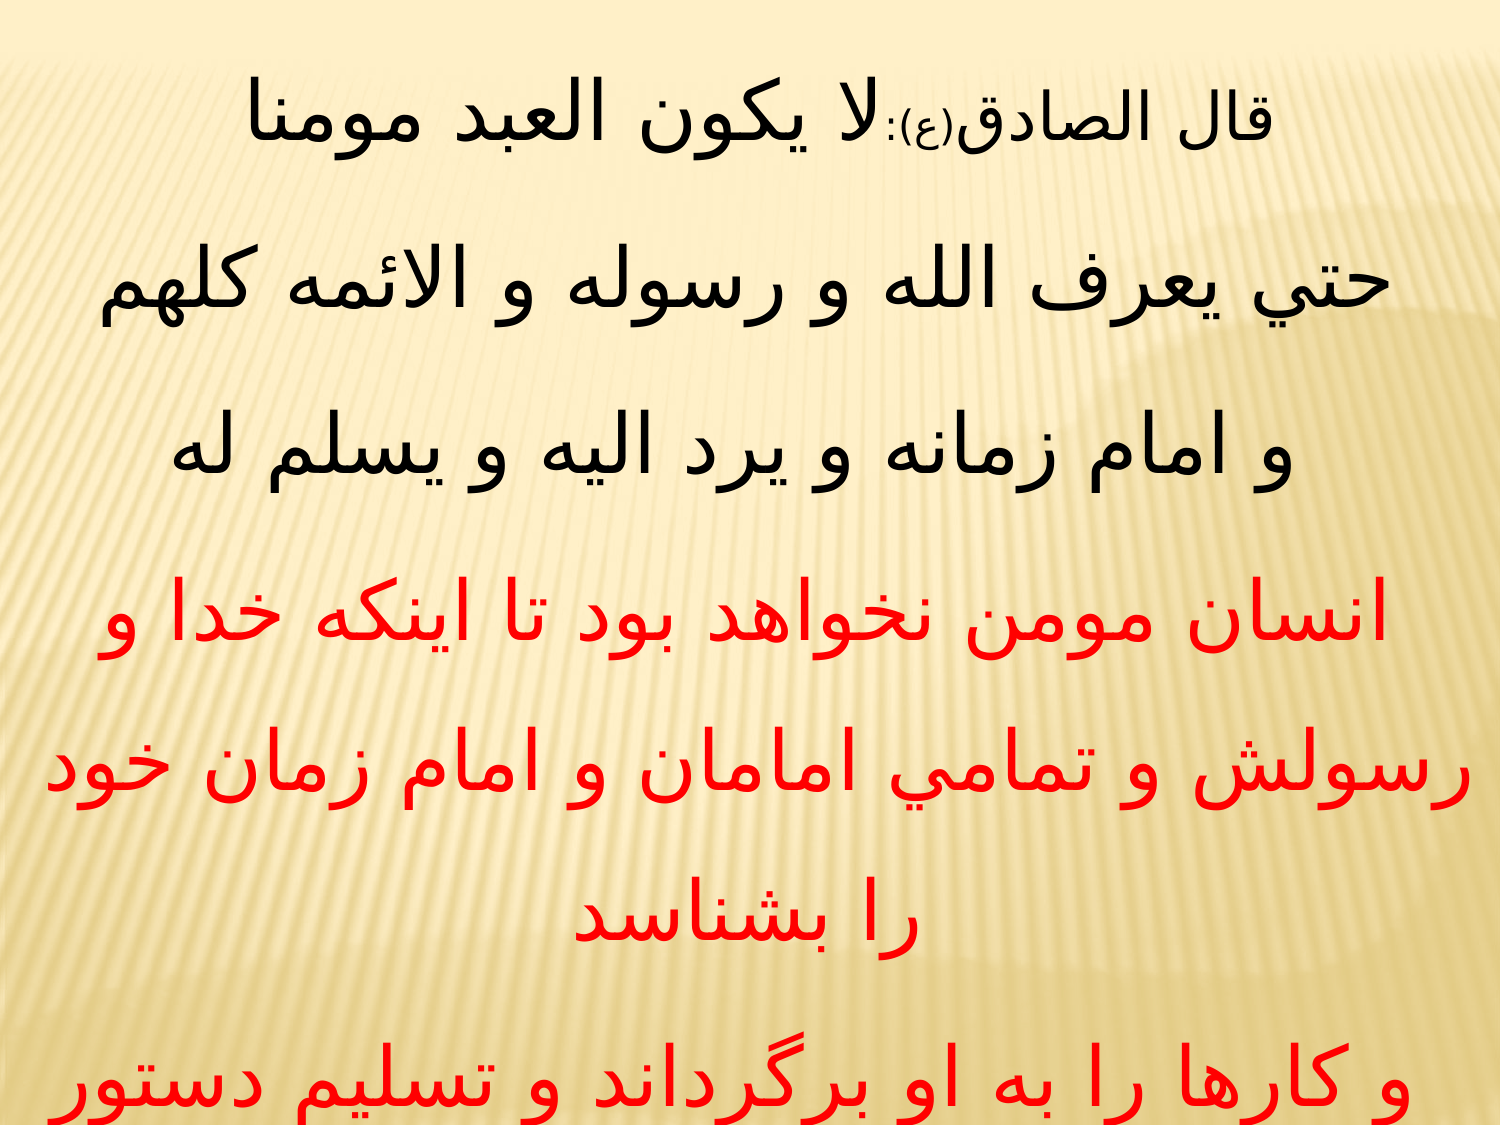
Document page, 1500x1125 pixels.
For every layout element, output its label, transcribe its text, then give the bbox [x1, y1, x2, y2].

text_box قال الصادق(ع):لا يكون العبد مومنا حتي يعرف الله و رسوله و الائمه كلهم و امام زمانه و يرد اليه و يسلم له انسان مومن نخواهد بود تا اينكه خدا و رسولش و تمامي امامان و امام زمان خود را بشناسد و كارها را به او برگرداند و تسليم دستور او باشد. کافی، کتاب الحجه، باب معرفه الامام والرد الیه، ح 10 [0, 0, 1500, 1125]
